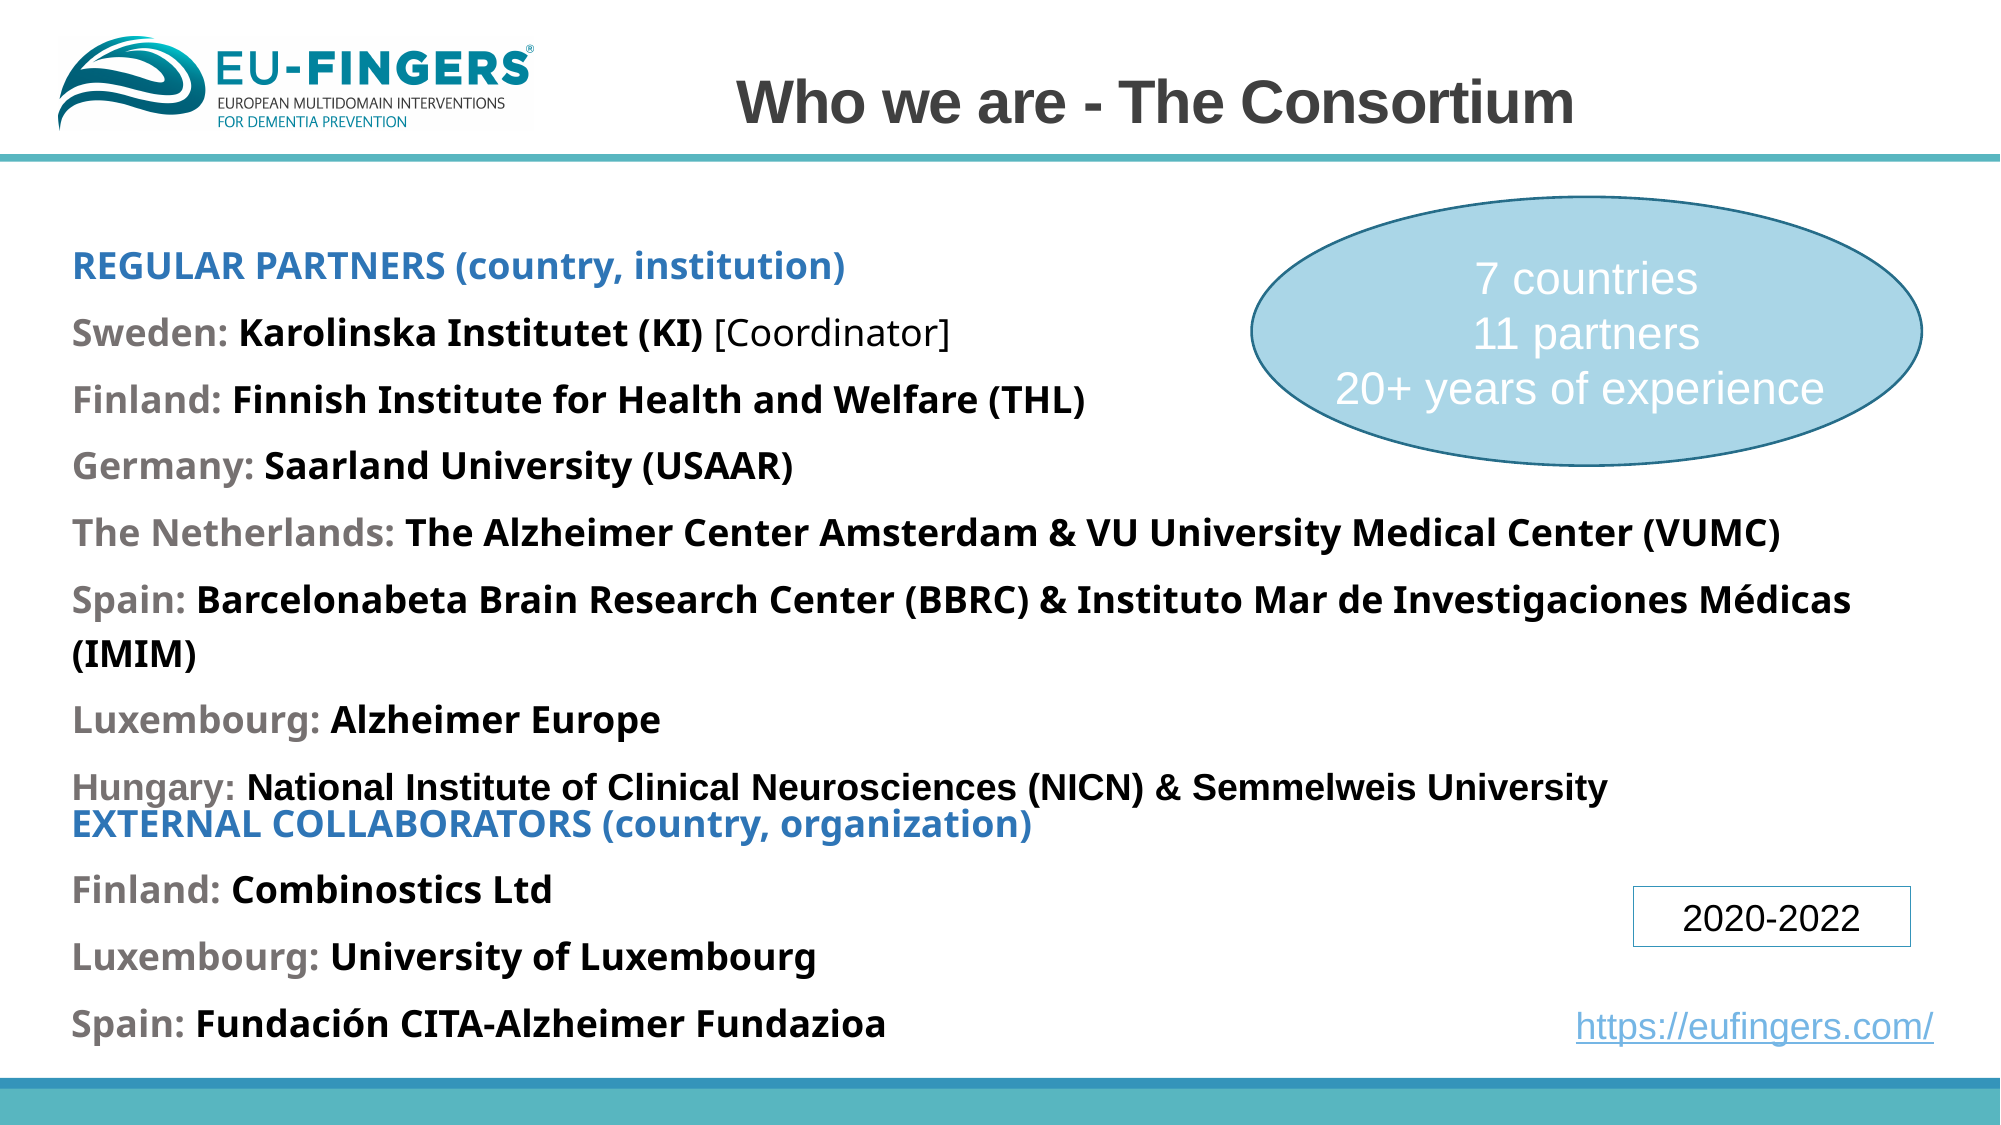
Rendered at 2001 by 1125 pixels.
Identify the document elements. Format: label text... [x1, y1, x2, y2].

text_box 7 countries 11 partners 20+ years of experience [1250, 195, 1924, 467]
text_box 2020-2022 [1633, 886, 1911, 947]
text_box EXTERNAL COLLABORATORS (country, organization) Finland: Combinostics Ltd Luxembourg: University of Luxembourg Spain: Fundación CITA-Alzheimer Fundazioa [56, 769, 1944, 1072]
title Who we are - The Consortium [640, 25, 1672, 144]
text_box REGULAR PARTNERS (country, institution) Sweden: Karolinska Institutet (KI) [Coordinator] Finland: Finnish Institute for Health and Welfare (THL) Germany: Saarland University (USAAR) The Netherlands: The Alzheimer Center Amsterdam & VU University Medical Center (VUMC) Spain: Barcelonabeta Brain Research Center (BBRC) & Instituto Mar de Investigaciones Médicas (IMIM) Luxembourg: Alzheimer Europe Hungary: National Institute of Clinical Neurosciences (NICN) & Semmelweis University [56, 212, 1945, 759]
picture [58, 36, 534, 131]
text_box https://eufingers.com/ [1560, 994, 1964, 1055]
